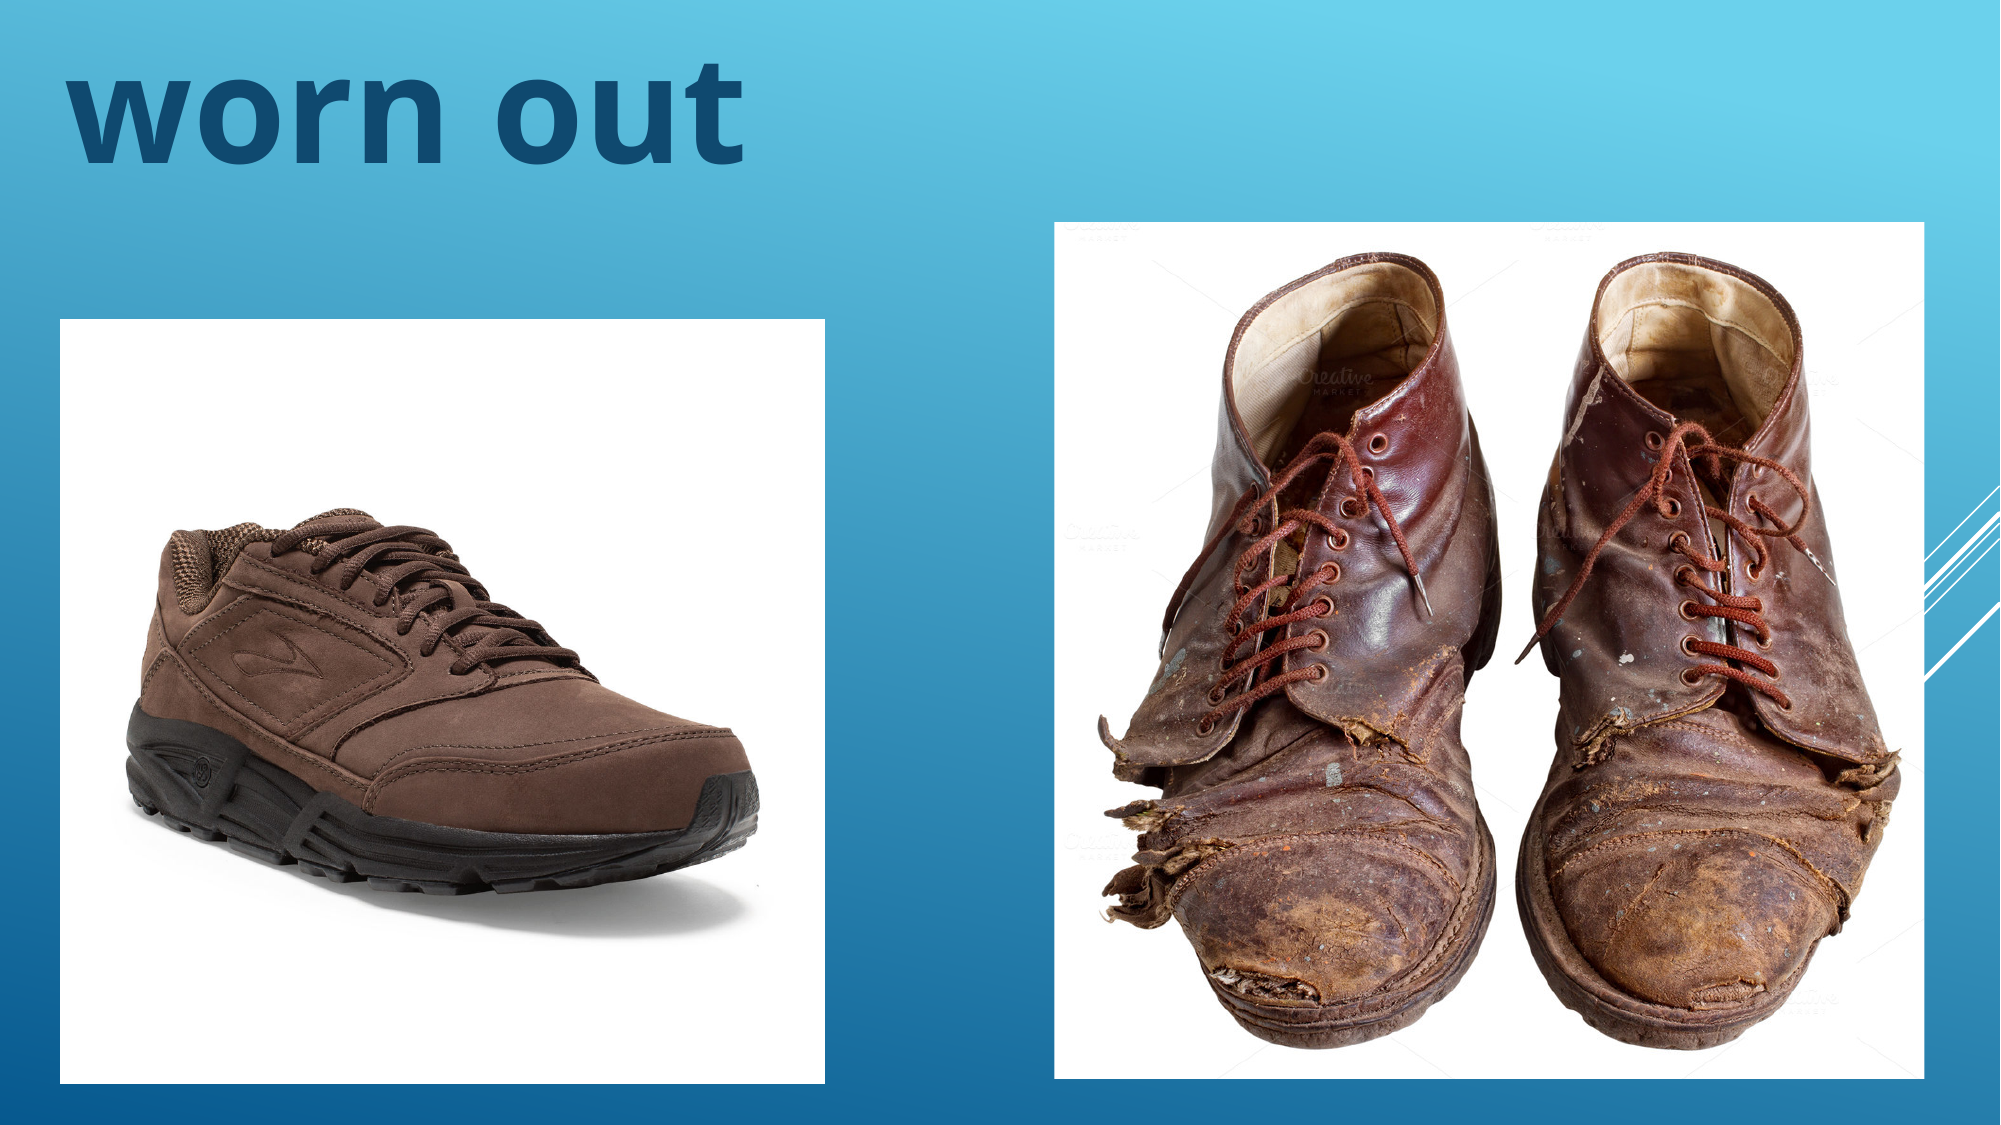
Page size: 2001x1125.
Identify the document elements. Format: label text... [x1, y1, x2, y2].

list worn out [0, 6, 822, 211]
picture [1053, 221, 1925, 1079]
picture [60, 319, 826, 1084]
